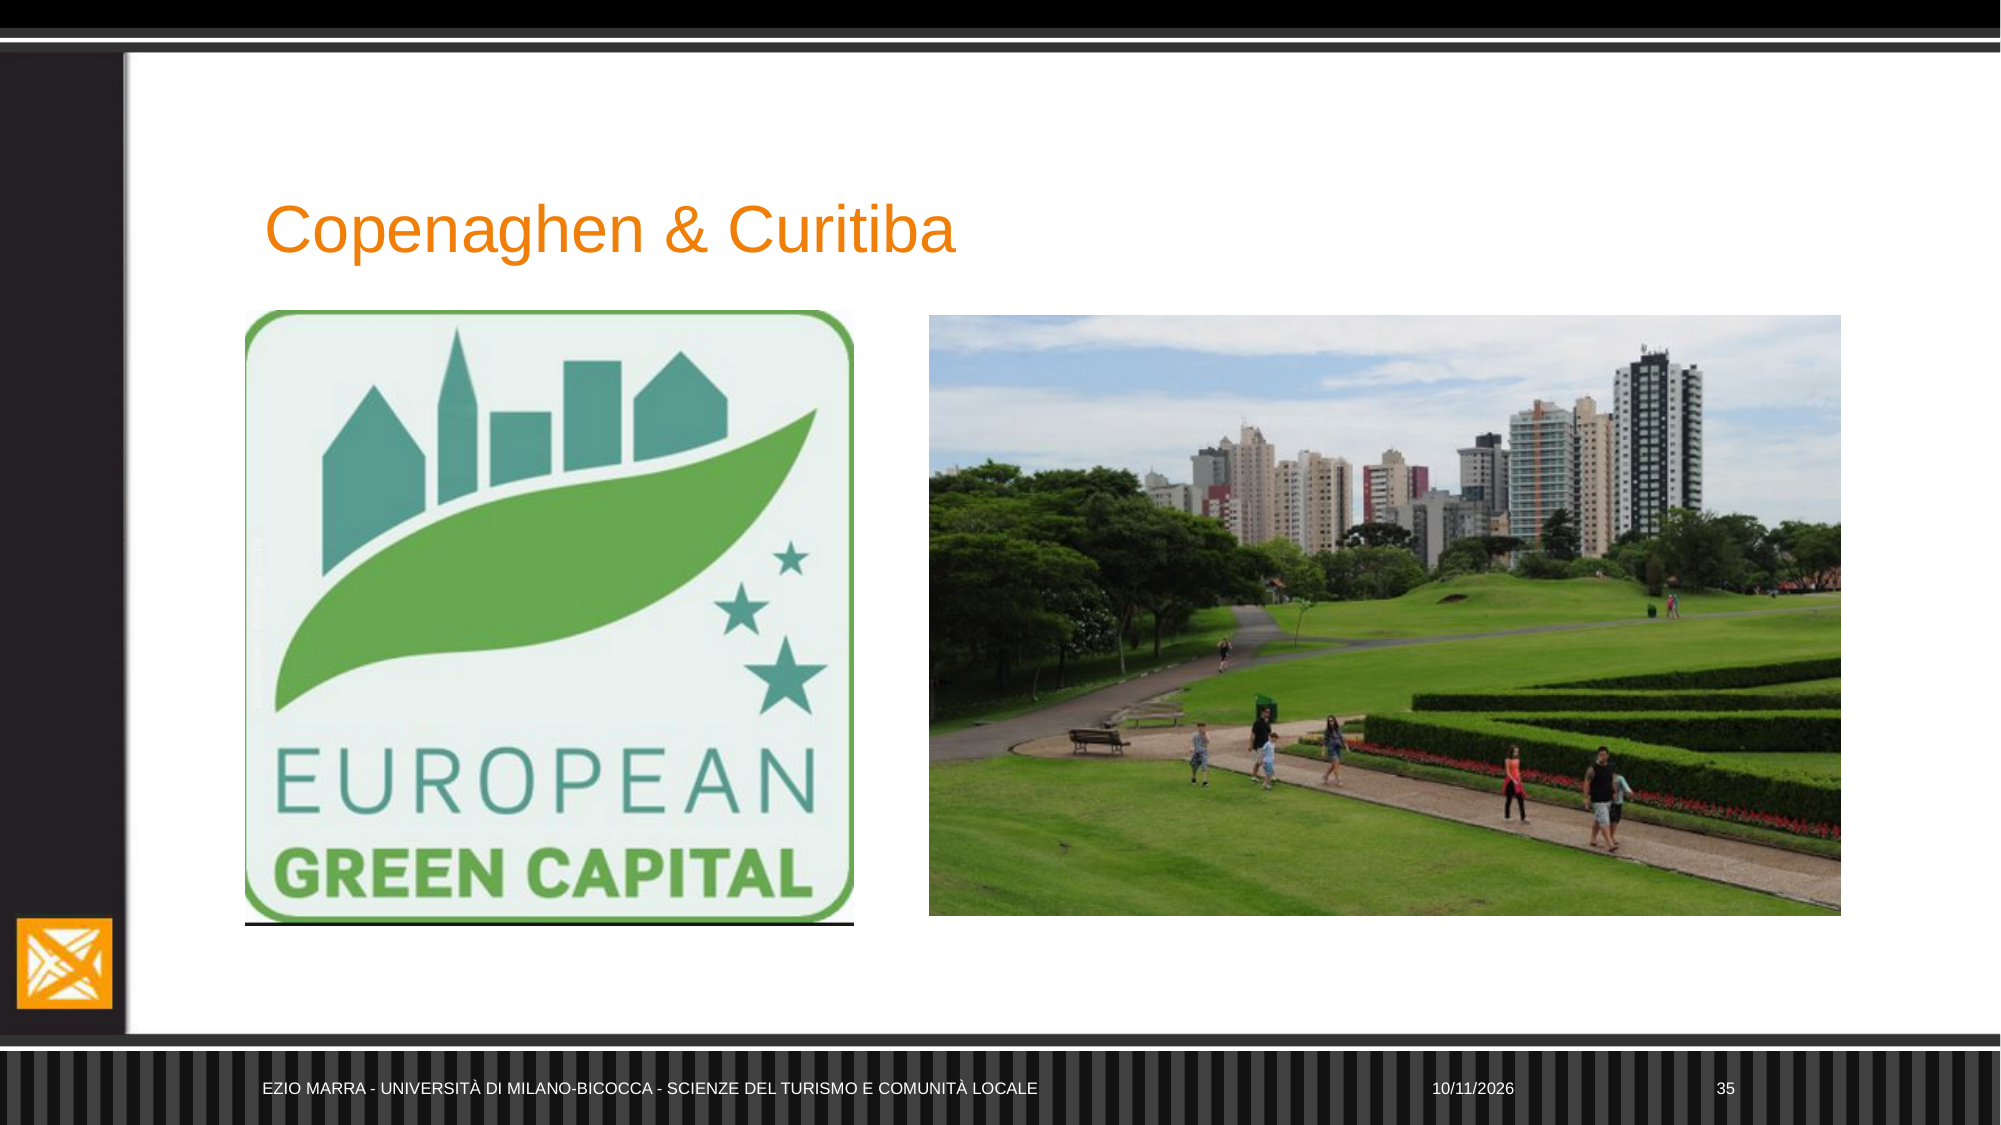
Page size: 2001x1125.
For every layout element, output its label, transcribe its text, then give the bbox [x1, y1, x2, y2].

footer Ezio Marra - Università di Milano-Bicocca - Scienze del Turismo e Comunità Locale [247, 1069, 1243, 1107]
picture [0, 53, 2001, 1034]
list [928, 315, 1841, 917]
slide_number 35 [1596, 1069, 1751, 1107]
title Copenaghen & Curitiba [249, 99, 1751, 275]
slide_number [1311, 1069, 1530, 1107]
